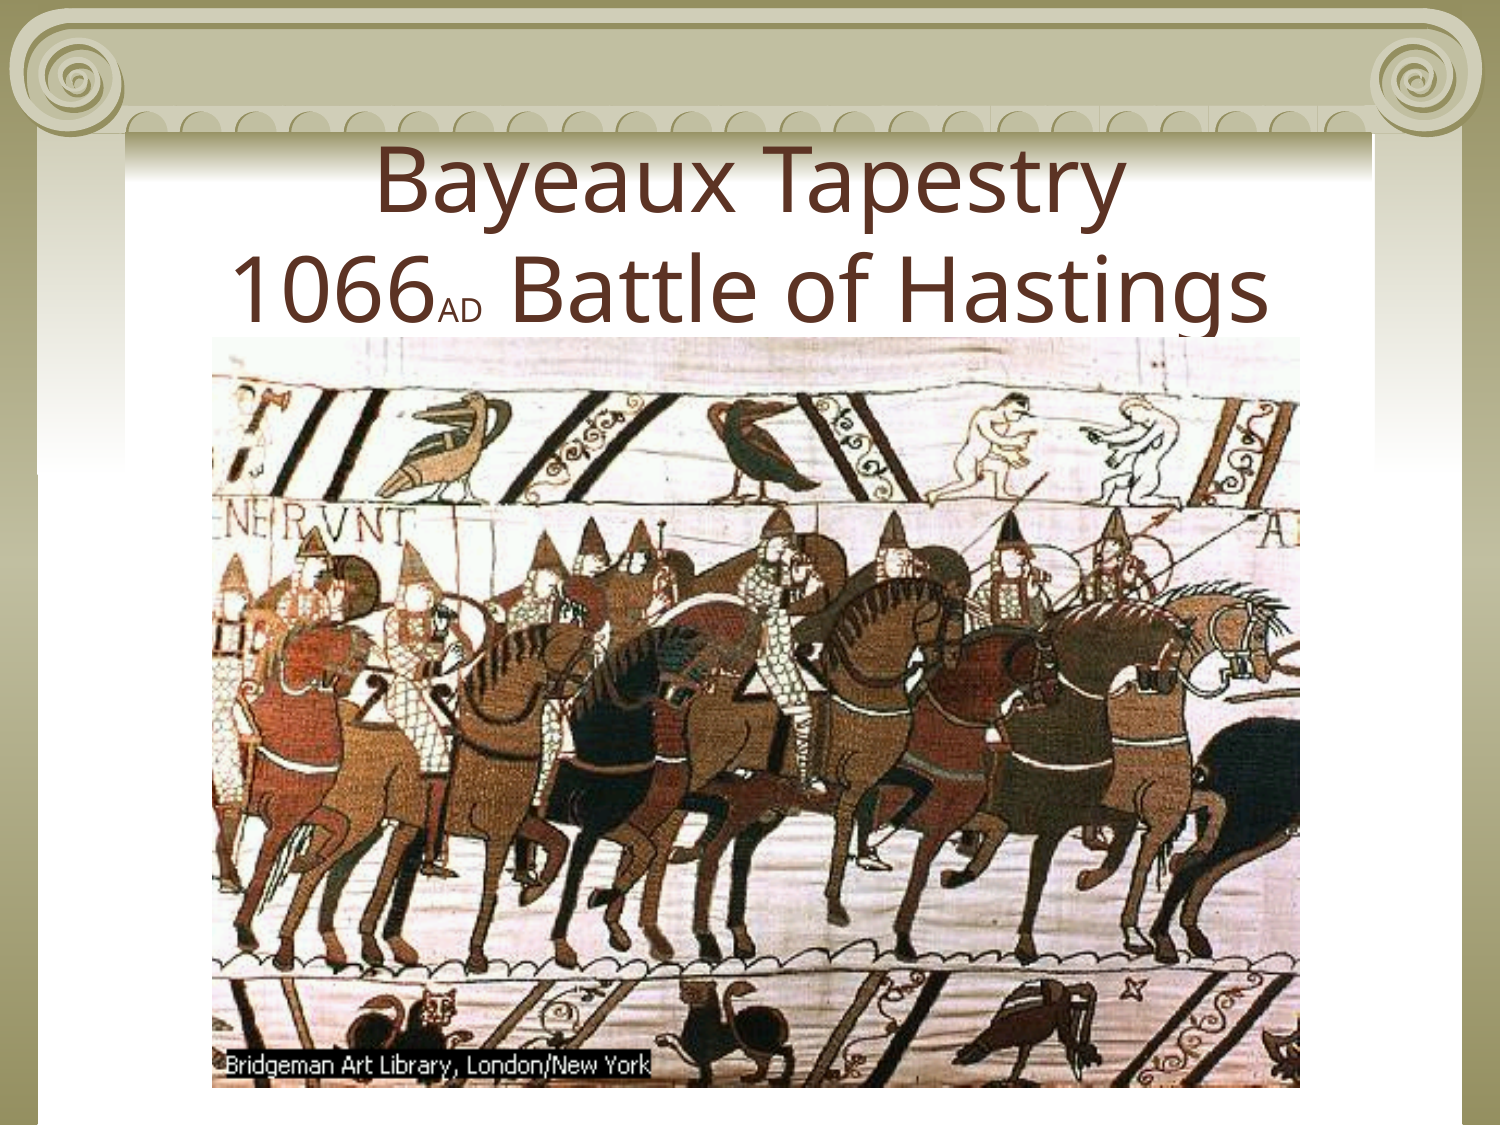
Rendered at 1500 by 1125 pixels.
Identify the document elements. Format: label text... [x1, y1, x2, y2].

picture [212, 337, 1300, 1088]
title Bayeaux Tapestry 1066AD Battle of Hastings [112, 137, 1388, 325]
